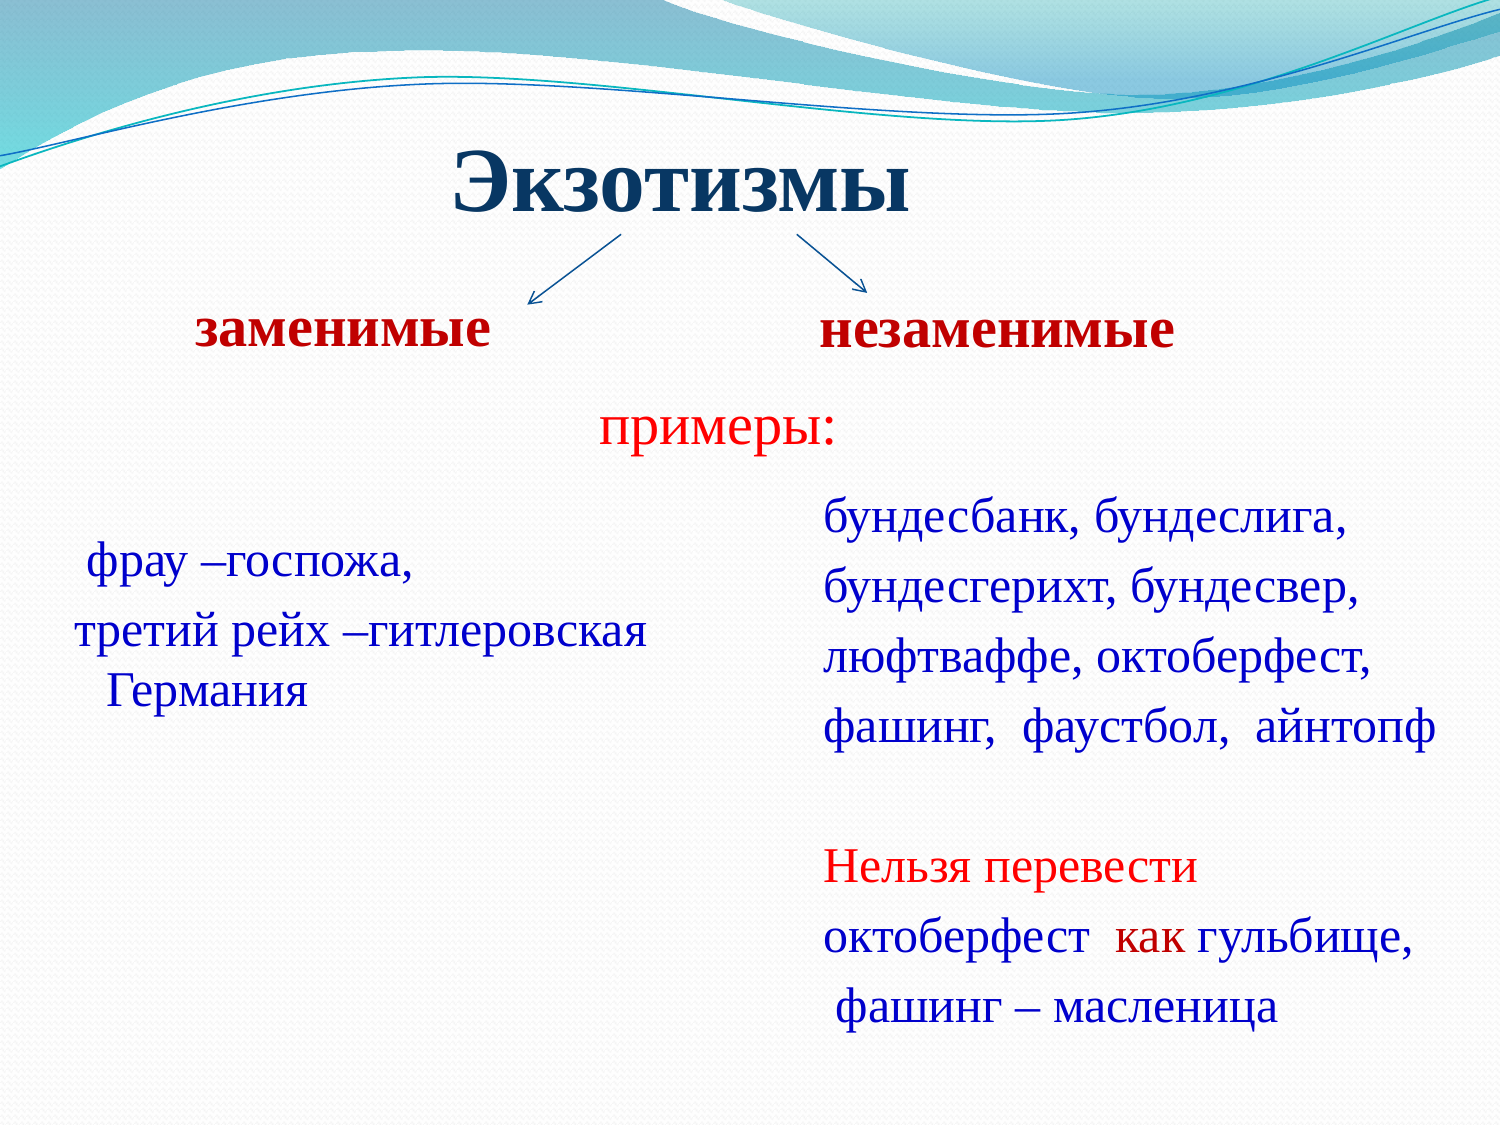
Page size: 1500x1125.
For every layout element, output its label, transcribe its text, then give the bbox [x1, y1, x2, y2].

title Экзотизмы [82, 70, 1432, 235]
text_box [527, 234, 622, 305]
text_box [796, 234, 868, 294]
list бундесбанк, бундеслига, бундесгерихт, бундесвер, люфтваффе, октоберфест, фашинг, фаустбол, айнтопф Нельзя перевести октоберфест как гульбище, фашинг – масленица [808, 412, 1500, 1044]
list заменимые [75, 304, 738, 386]
list незаменимые [761, 305, 1425, 412]
list примеры: фрау –госпожа, третий рейх –гитлеровская Германия [46, 386, 868, 1044]
